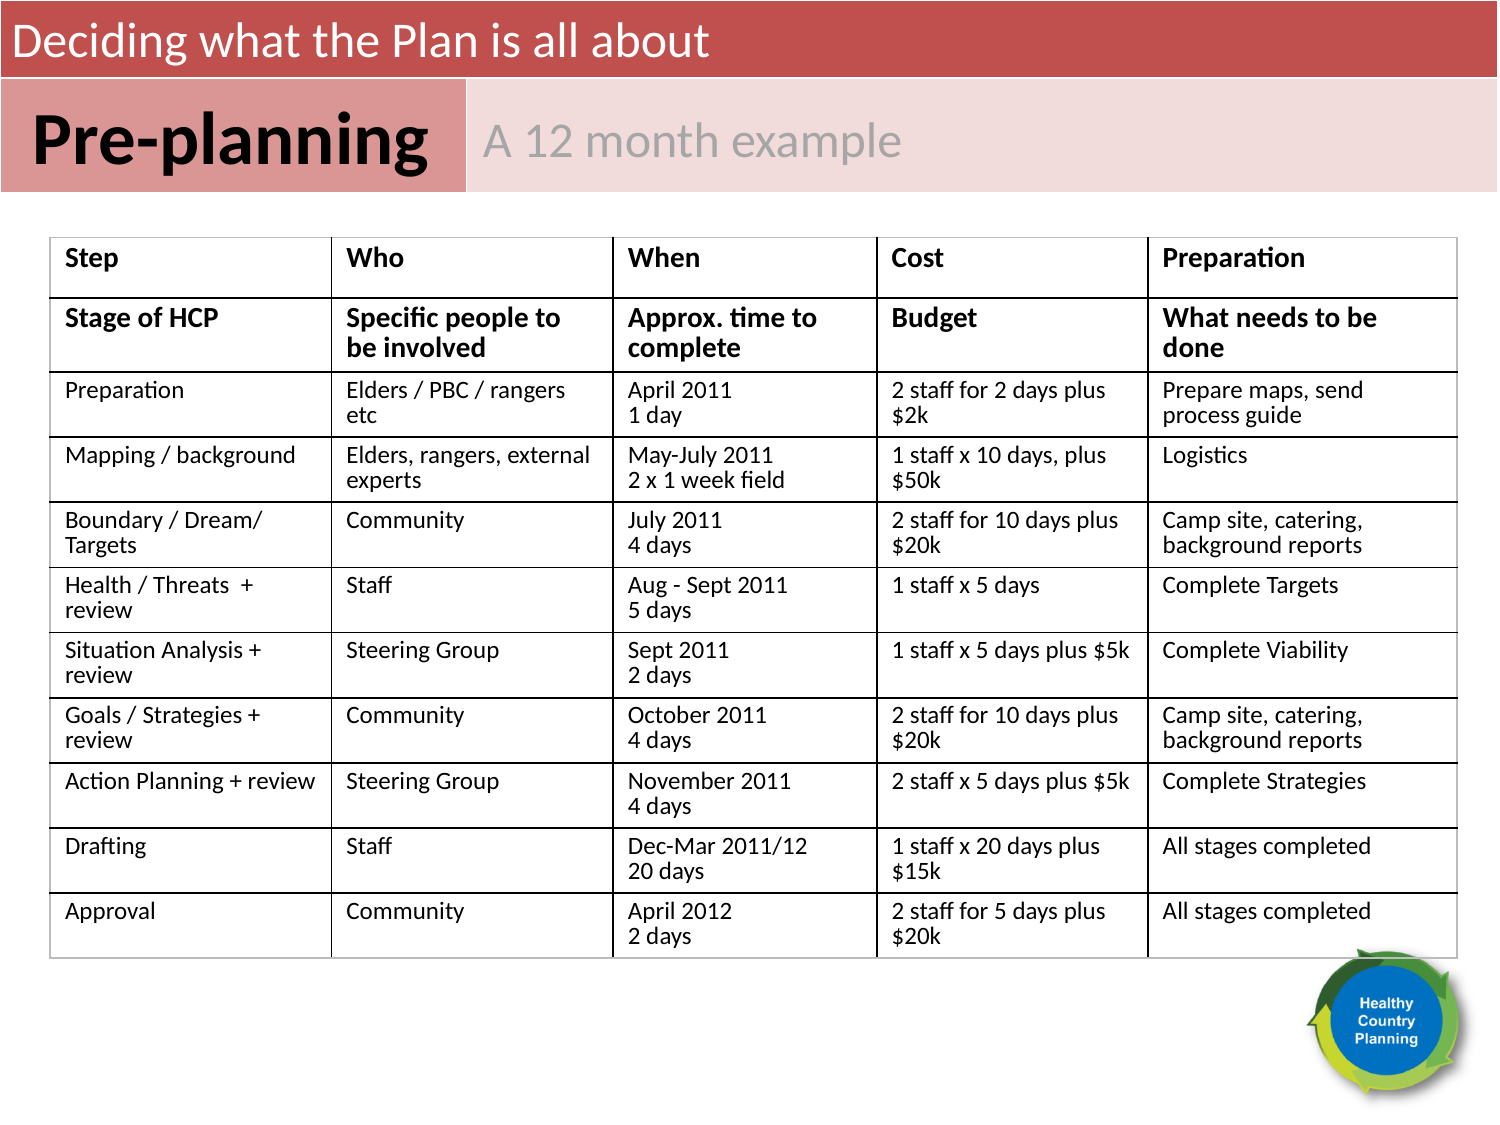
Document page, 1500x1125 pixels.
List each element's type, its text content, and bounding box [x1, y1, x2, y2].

table_cell April 2012 2 days [614, 894, 876, 957]
table_cell Elders / PBC / rangers etc [332, 373, 612, 436]
table_cell Boundary / Dream/ Targets [51, 503, 331, 567]
table_cell Complete Targets [1149, 568, 1456, 632]
table_cell 2 staff for 5 days plus $20k [878, 894, 1147, 957]
table_cell Goals / Strategies + review [51, 699, 331, 762]
table_header Who [332, 238, 612, 297]
table_cell Sept 2011 2 days [614, 633, 876, 697]
table_cell Drafting [51, 829, 331, 892]
table_cell Logistics [1149, 438, 1456, 501]
table_cell 2 staff for 10 days plus $20k [878, 699, 1147, 762]
table_cell November 2011 4 days [614, 764, 876, 827]
table_cell 1 staff x 5 days [878, 568, 1147, 632]
table_cell All stages completed [1149, 829, 1456, 892]
table_cell 1 staff x 10 days, plus $50k [878, 438, 1147, 501]
table_cell Community [332, 894, 612, 957]
table_header Step [51, 238, 331, 297]
table_cell Complete Strategies [1149, 764, 1456, 827]
table_cell Staff [332, 568, 612, 632]
table_cell Dec-Mar 2011/12 20 days [614, 829, 876, 892]
picture [1287, 937, 1498, 1125]
table_cell Mapping / background [51, 438, 331, 501]
table_cell Situation Analysis + review [51, 633, 331, 697]
table_cell Complete Viability [1149, 633, 1456, 697]
list A 12 month example [467, 99, 1500, 175]
table_cell 2 staff for 2 days plus $2k [878, 373, 1147, 436]
list Deciding what the Plan is all about [0, 0, 1494, 76]
table_header When [614, 238, 876, 297]
table_cell Community [332, 699, 612, 762]
table_cell 1 staff x 20 days plus $15k [878, 829, 1147, 892]
table_cell Action Planning + review [51, 764, 331, 827]
table_cell Camp site, catering, background reports [1149, 503, 1456, 567]
list Pre-planning [0, 82, 463, 189]
table_cell 1 staff x 5 days plus $5k [878, 633, 1147, 697]
table_cell Health / Threats + review [51, 568, 331, 632]
table_cell Community [332, 503, 612, 567]
table_cell 2 staff for 10 days plus $20k [878, 503, 1147, 567]
table_cell All stages completed [1149, 894, 1456, 957]
table_cell May-July 2011 2 x 1 week field [614, 438, 876, 501]
table_cell Elders, rangers, external experts [332, 438, 612, 501]
table_cell October 2011 4 days [614, 699, 876, 762]
table_cell Aug - Sept 2011 5 days [614, 568, 876, 632]
table_cell 2 staff x 5 days plus $5k [878, 764, 1147, 827]
table_cell Camp site, catering, background reports [1149, 699, 1456, 762]
table_cell Preparation [51, 373, 331, 436]
table_cell What needs to be done [1149, 299, 1456, 371]
table_cell Approval [51, 894, 331, 957]
table_cell Approx. time to complete [614, 299, 876, 371]
table_header Preparation [1149, 238, 1456, 297]
table_cell Steering Group [332, 633, 612, 697]
table_cell Prepare maps, send process guide [1149, 373, 1456, 436]
table_cell Specific people to be involved [332, 299, 612, 371]
table_cell July 2011 4 days [614, 503, 876, 567]
table_header Cost [878, 238, 1147, 297]
table_cell Steering Group [332, 764, 612, 827]
table_cell Stage of HCP [51, 299, 331, 371]
table_cell Staff [332, 829, 612, 892]
table_cell Budget [878, 299, 1147, 371]
table_cell April 2011 1 day [614, 373, 876, 436]
